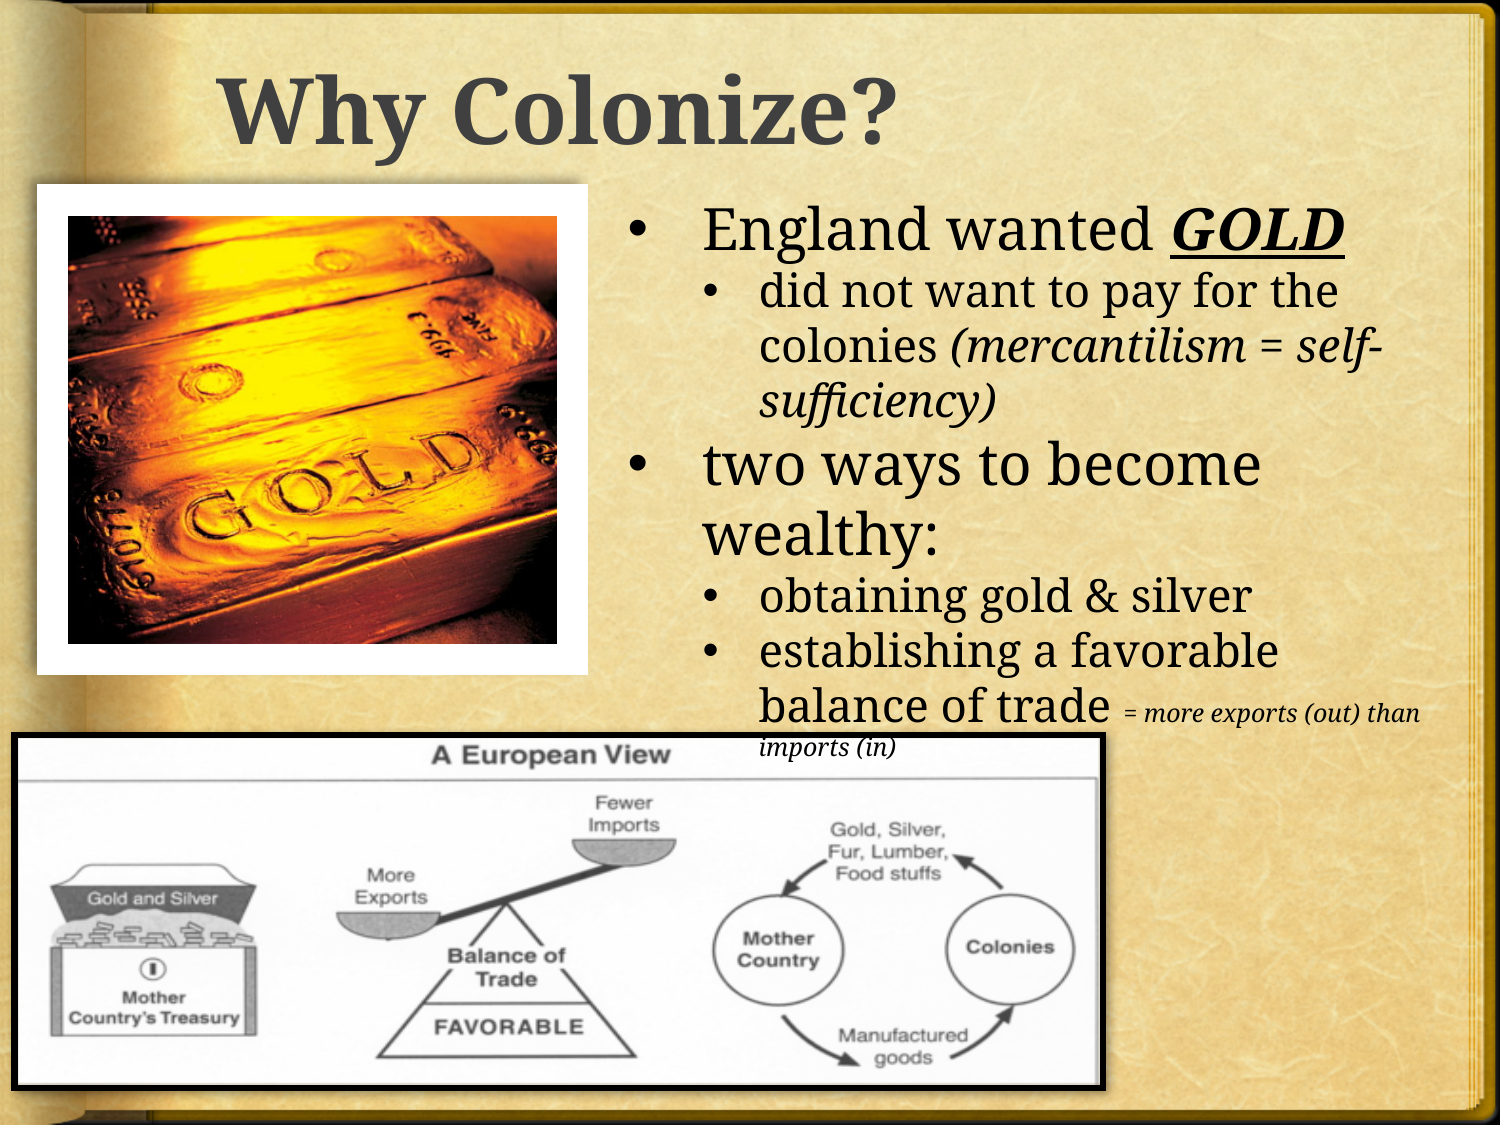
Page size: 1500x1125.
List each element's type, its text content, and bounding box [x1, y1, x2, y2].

picture [0, 0, 1500, 1125]
text_box England wanted GOLD did not want to pay for the colonies (mercantilism = self-sufficiency) two ways to become wealthy: obtaining gold & silver establishing a favorable balance of trade = more exports (out) than imports (in) [612, 184, 1467, 675]
title Why Colonize? [99, 32, 1018, 171]
